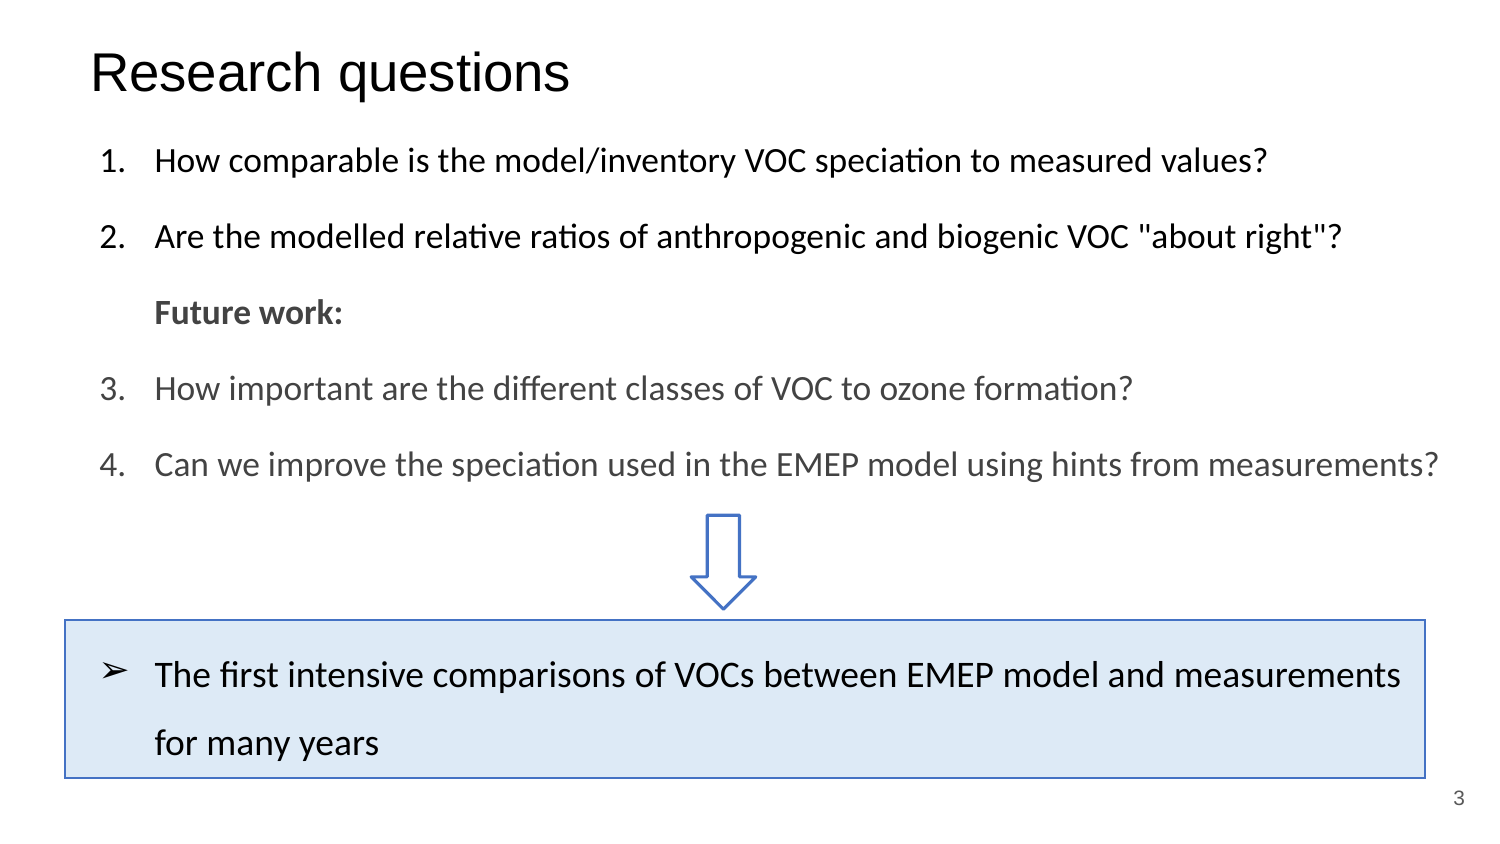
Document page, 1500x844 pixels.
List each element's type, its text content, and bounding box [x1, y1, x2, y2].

title Research questions [75, 21, 1476, 116]
text_box How comparable is the model/inventory VOC speciation to measured values? Are the modelled relative ratios of anthropogenic and biogenic VOC "about right"? Future work: How important are the different classes of VOC to ozone formation? Can we improve the speciation used in the EMEP model using hints from measurements? [64, 116, 1460, 492]
slide_number 3 [1389, 764, 1480, 830]
text_box The first intensive comparisons of VOCs between EMEP model and measurements for many years [64, 620, 1425, 778]
text_box [691, 515, 756, 610]
